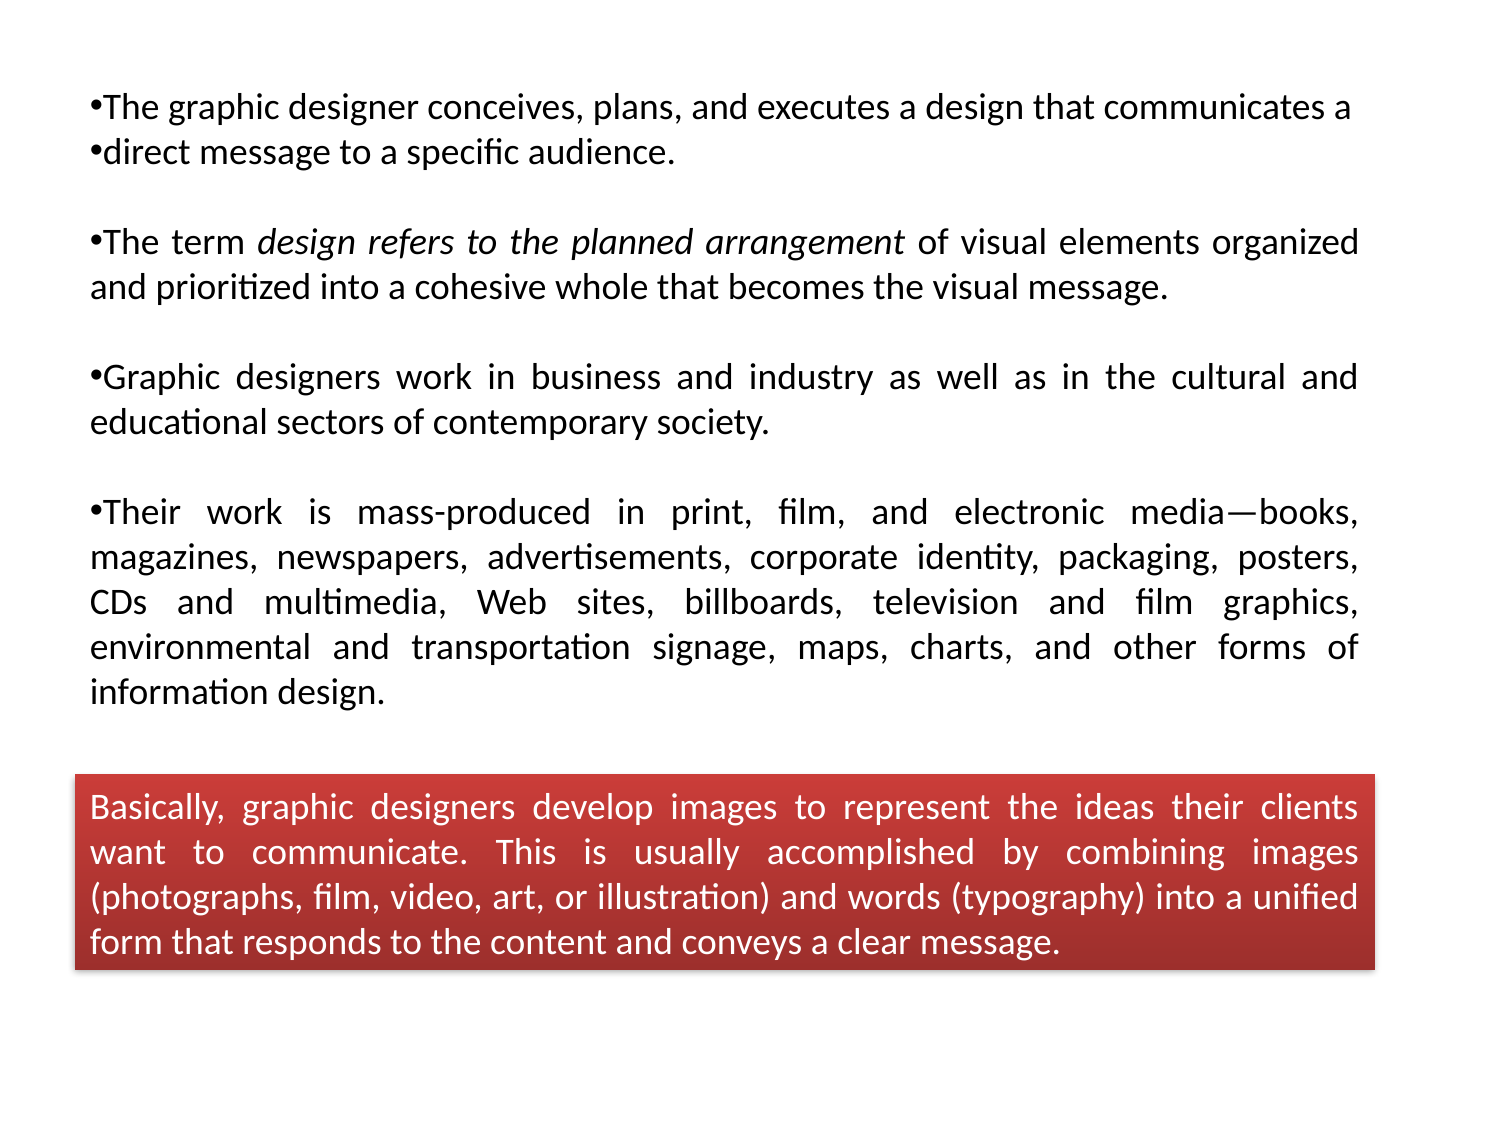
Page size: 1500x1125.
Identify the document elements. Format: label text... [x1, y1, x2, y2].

text_box Basically, graphic designers develop images to represent the ideas their clients want to communicate. This is usually accomplished by combining images (photographs, film, video, art, or illustration) and words (typography) into a unified form that responds to the content and conveys a clear message. [75, 774, 1375, 970]
text_box The graphic designer conceives, plans, and executes a design that communicates a direct message to a specific audience. The term design refers to the planned arrangement of visual elements organized and prioritized into a cohesive whole that becomes the visual message. Graphic designers work in business and industry as well as in the cultural and educational sectors of contemporary society. Their work is mass-produced in print, film, and electronic media—books, magazines, newspapers, advertisements, corporate identity, packaging, posters, CDs and multimedia, Web sites, billboards, television and film graphics, environmental and transportation signage, maps, charts, and other forms of information design. [75, 74, 1375, 720]
